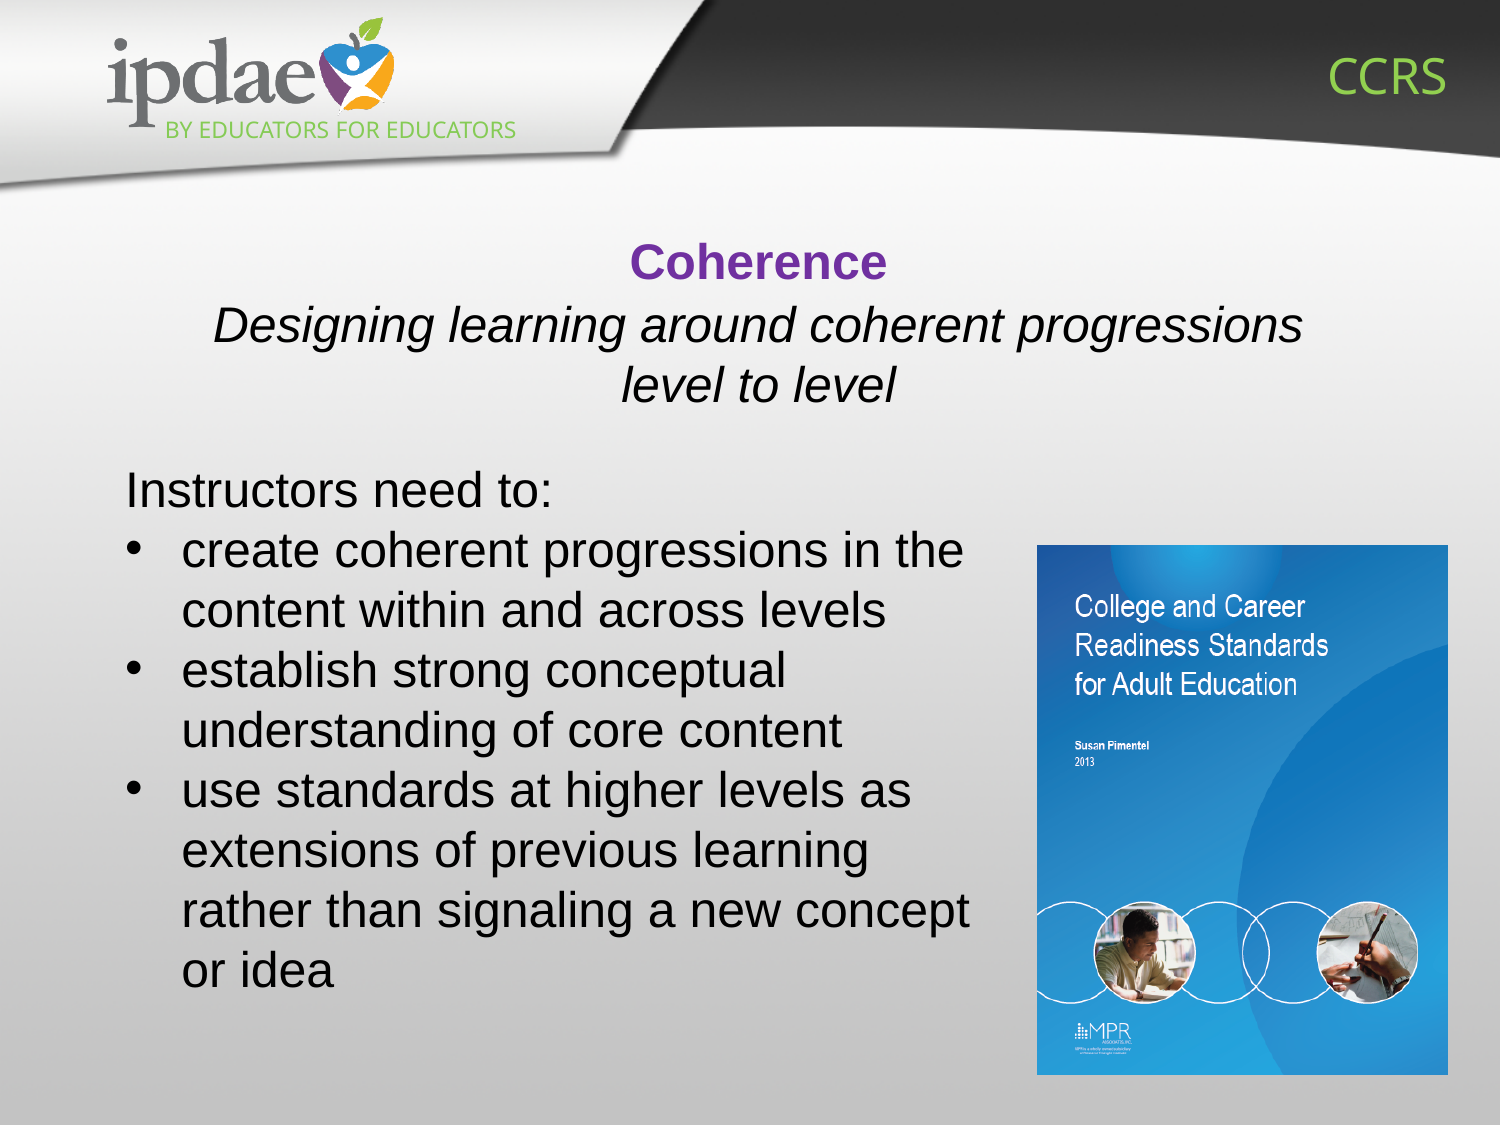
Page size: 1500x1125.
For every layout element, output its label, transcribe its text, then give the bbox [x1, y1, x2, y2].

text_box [106, 17, 563, 152]
text_box Instructors need to: create coherent progressions in the content within and across levels establish strong conceptual understanding of core content use standards at higher levels as extensions of previous learning rather than signaling a new concept or idea [110, 449, 1016, 1065]
text_box Designing learning around coherent progressions level to level [162, 285, 1356, 420]
text_box Coherence [102, 222, 1415, 297]
text_box CCRS [712, 37, 1463, 113]
picture [0, 0, 1500, 1125]
